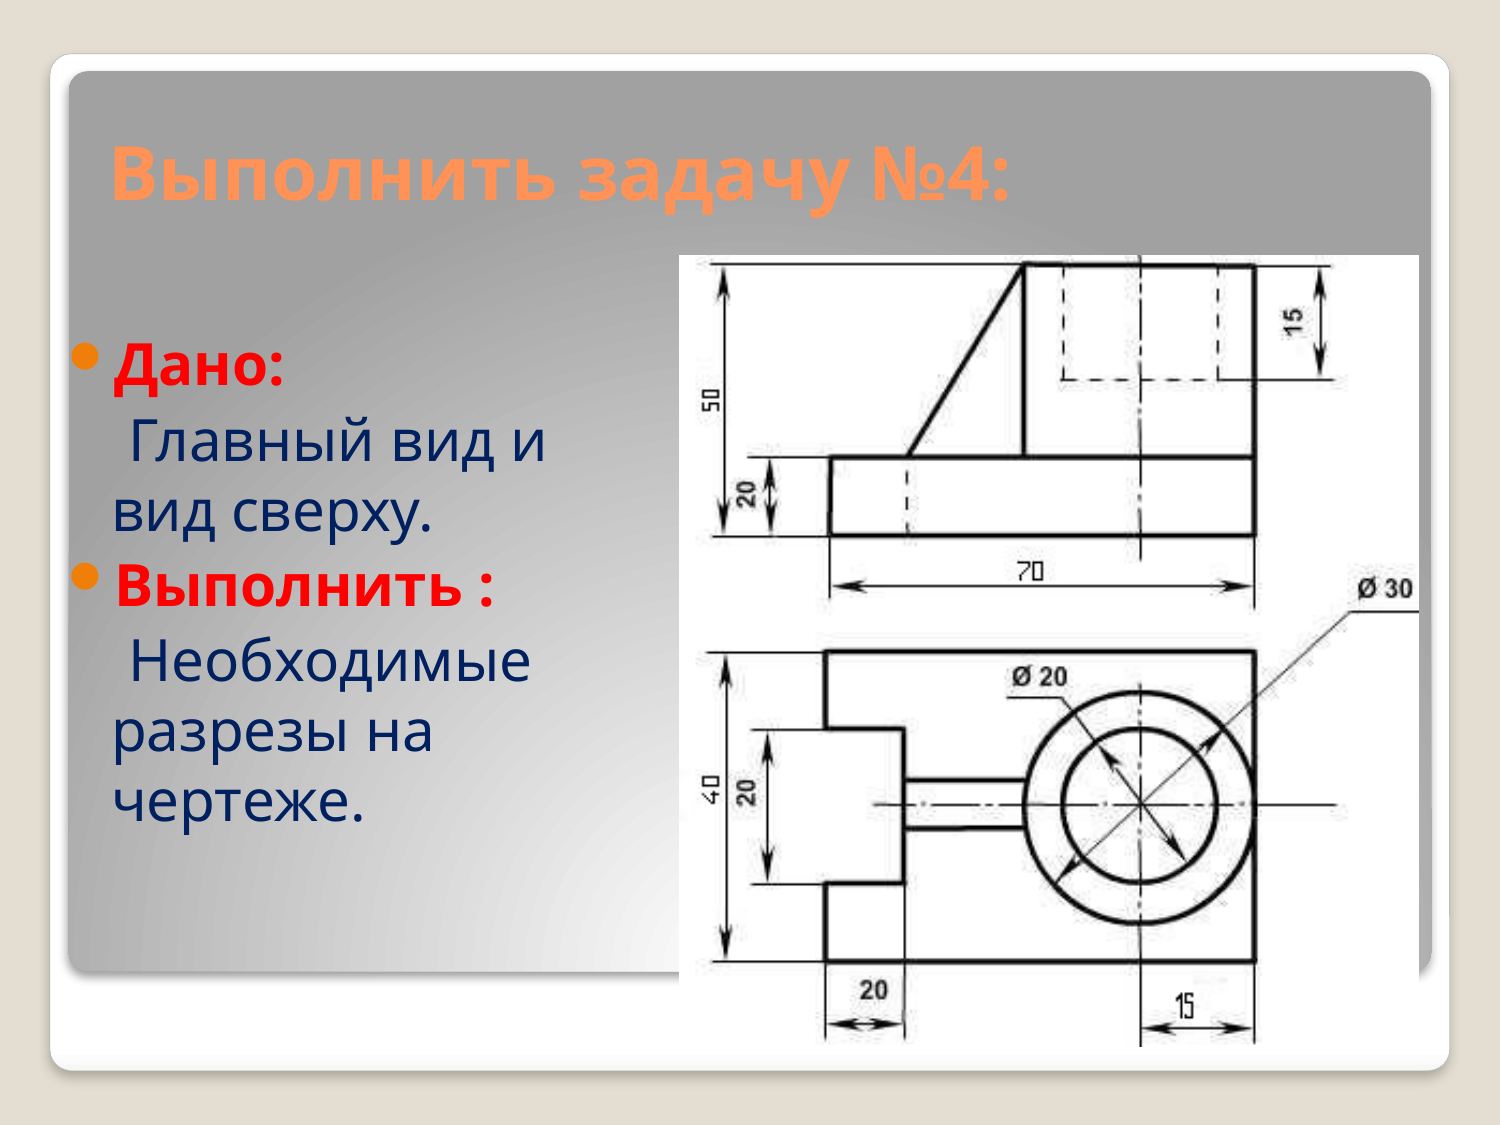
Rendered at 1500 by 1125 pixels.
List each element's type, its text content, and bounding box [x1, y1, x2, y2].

picture [678, 255, 1420, 1048]
title Выполнить задачу №4: [93, 75, 1313, 223]
list Дано: Главный вид и вид сверху. Выполнить : Необходимые разрезы на чертеже. [37, 312, 663, 988]
